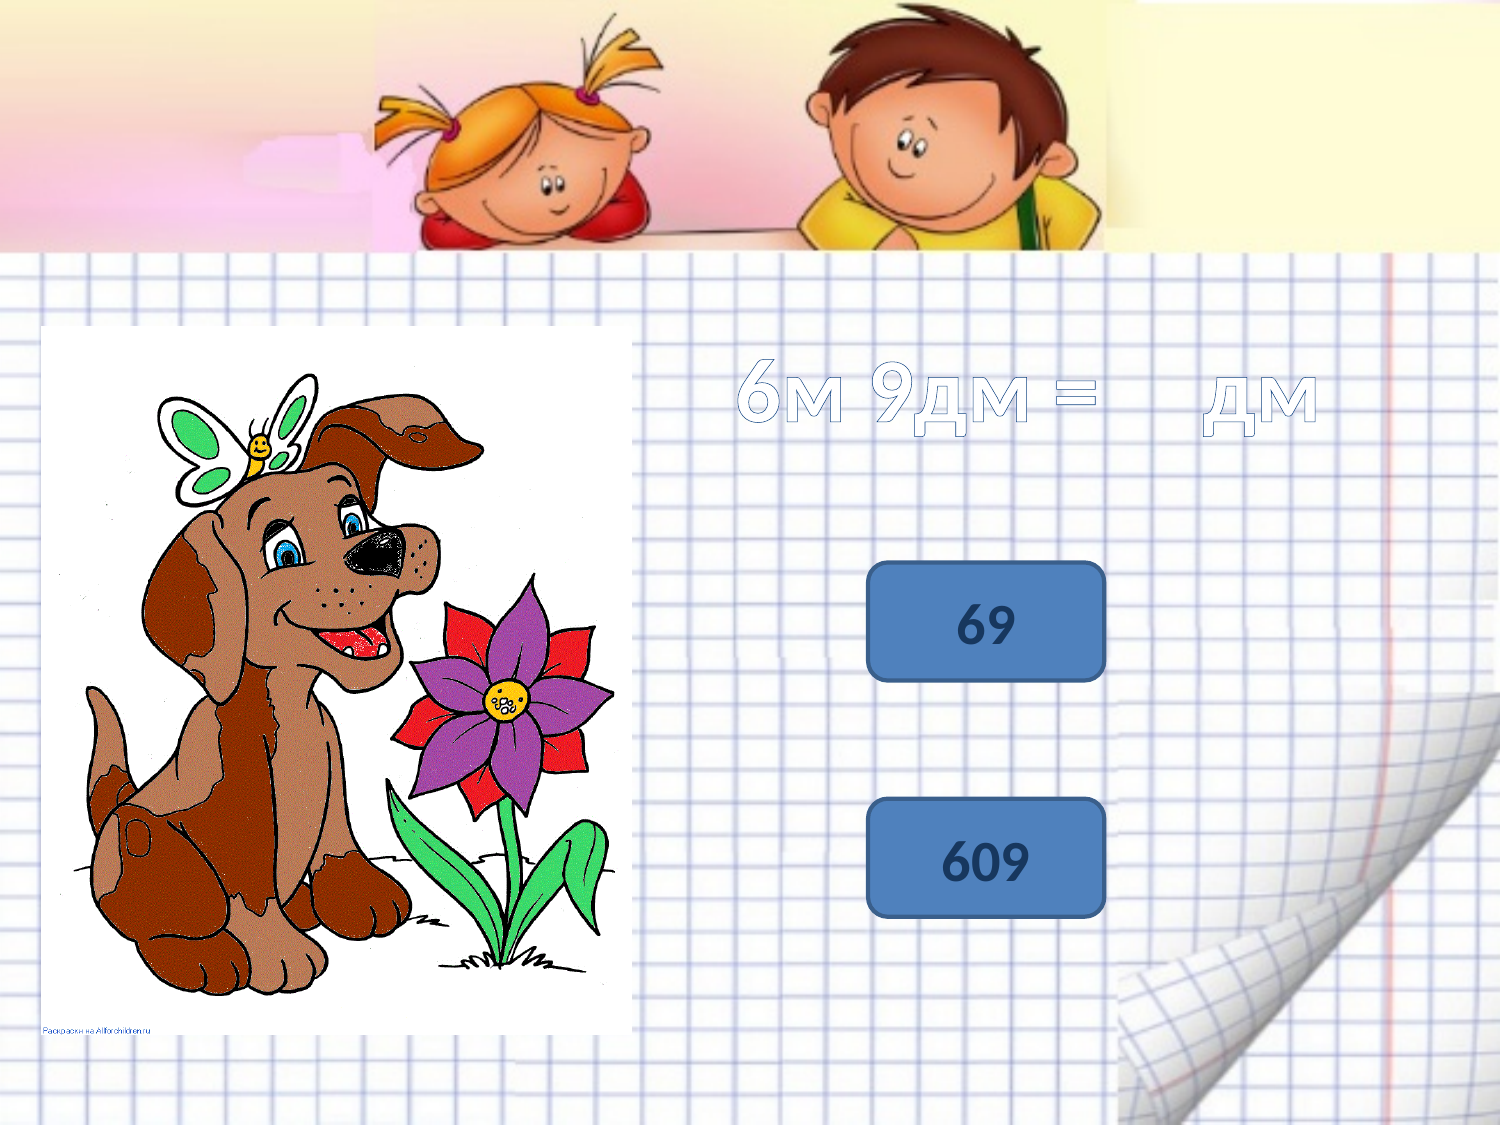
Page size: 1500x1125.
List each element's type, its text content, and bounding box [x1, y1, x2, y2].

text_box 69 [865, 560, 1107, 683]
title 6м 9дм = дм [631, 208, 1425, 563]
picture [0, 0, 1500, 1125]
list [41, 326, 633, 1036]
text_box 609 [865, 796, 1107, 919]
